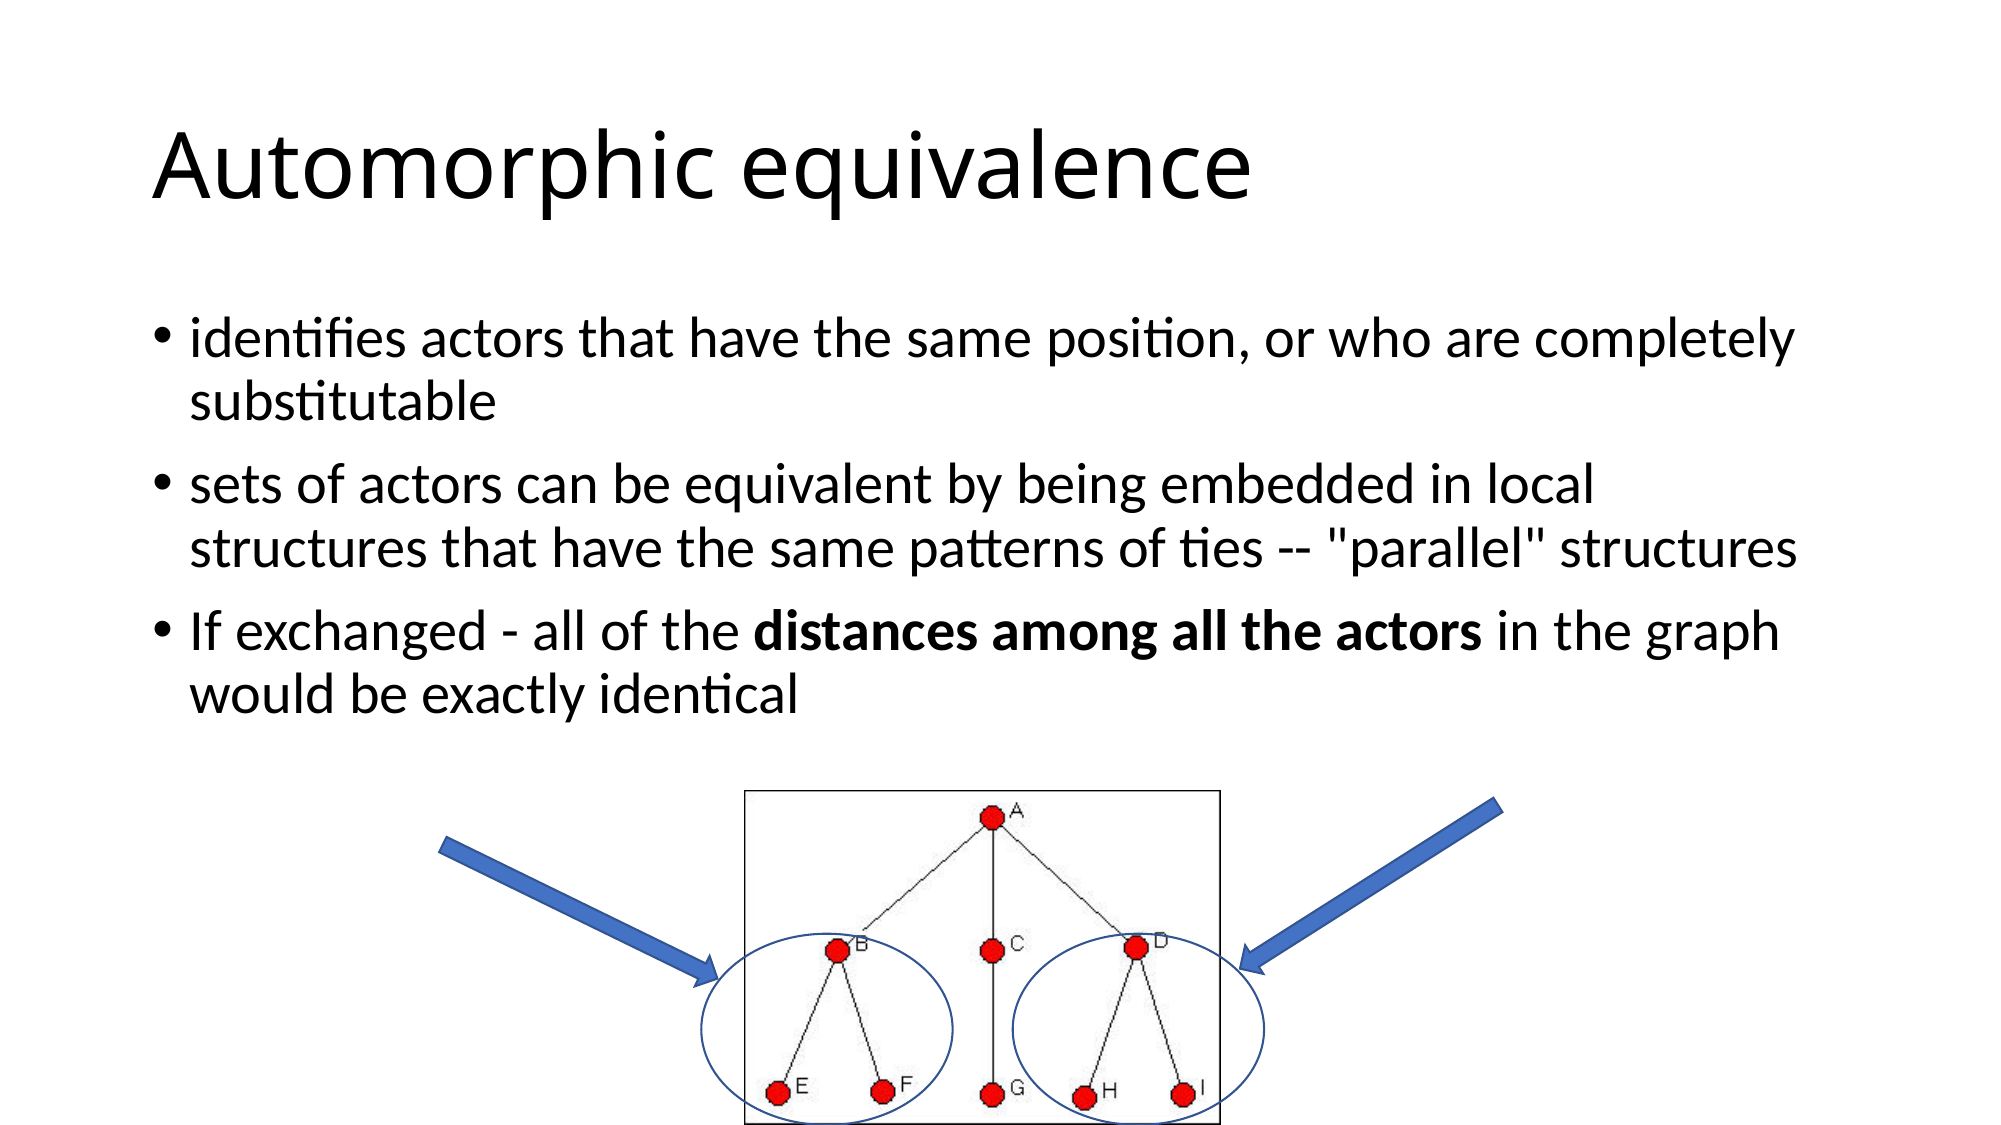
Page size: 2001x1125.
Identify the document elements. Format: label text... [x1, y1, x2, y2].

text_box [1221, 956, 1266, 1103]
text_box [1238, 796, 1504, 976]
text_box [700, 956, 744, 1103]
title Automorphic equivalence [137, 59, 1863, 278]
list identifies actors that have the same position, or who are completely substitutable sets of actors can be equivalent by being embedded in local structures that have the same patterns of ties -- "parallel" structures If exchanged - all of the distances among all the actors in the graph would be exactly identical [137, 299, 1863, 1014]
text_box [437, 835, 719, 989]
picture [744, 790, 1221, 1125]
